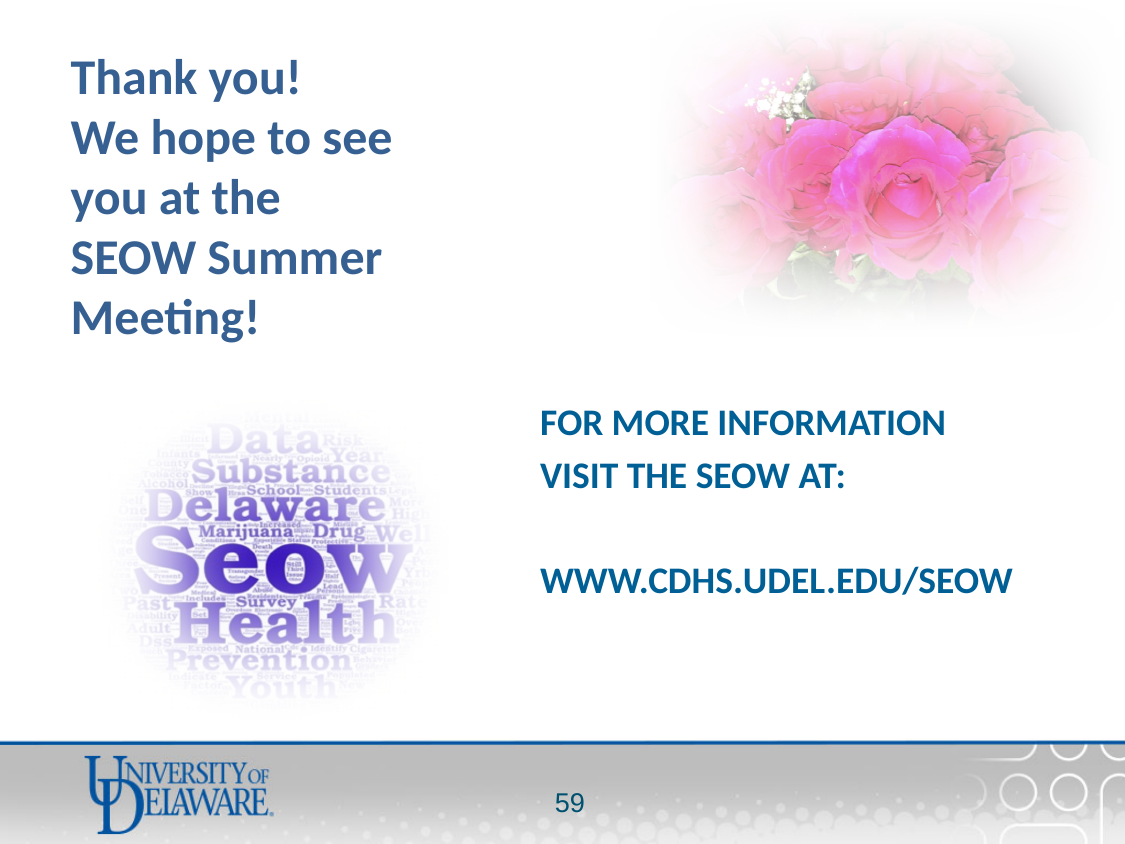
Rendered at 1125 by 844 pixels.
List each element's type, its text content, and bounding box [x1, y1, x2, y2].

title Thank you! We hope to see you at the SEOW Summer Meeting! [55, 209, 426, 353]
picture [0, 0, 1125, 844]
slide_number 58 [438, 782, 701, 828]
text_box For More Information visit the SEOW at: www.cdhs.udel.edu/seow [524, 390, 1031, 700]
